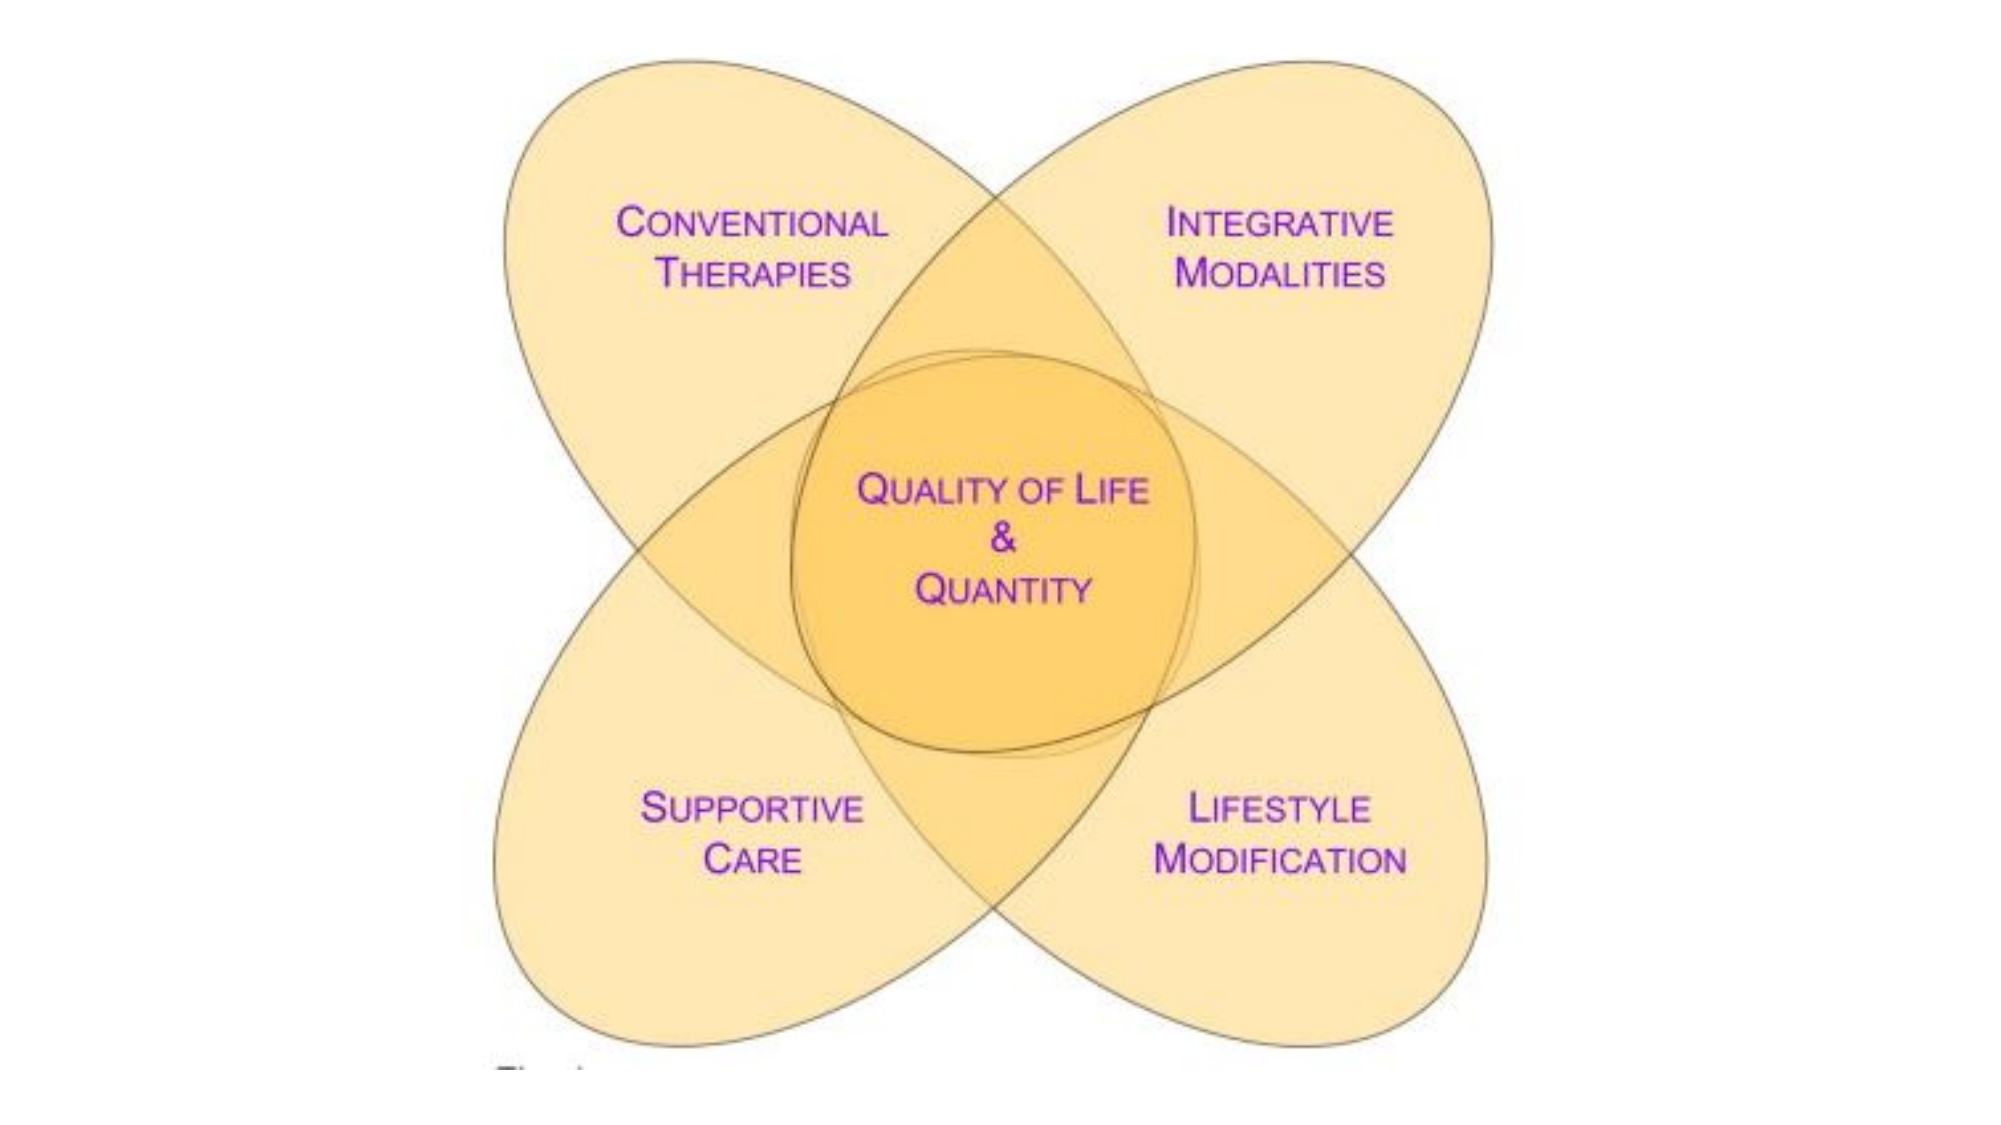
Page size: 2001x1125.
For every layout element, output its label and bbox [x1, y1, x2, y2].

picture [462, 14, 1560, 1070]
